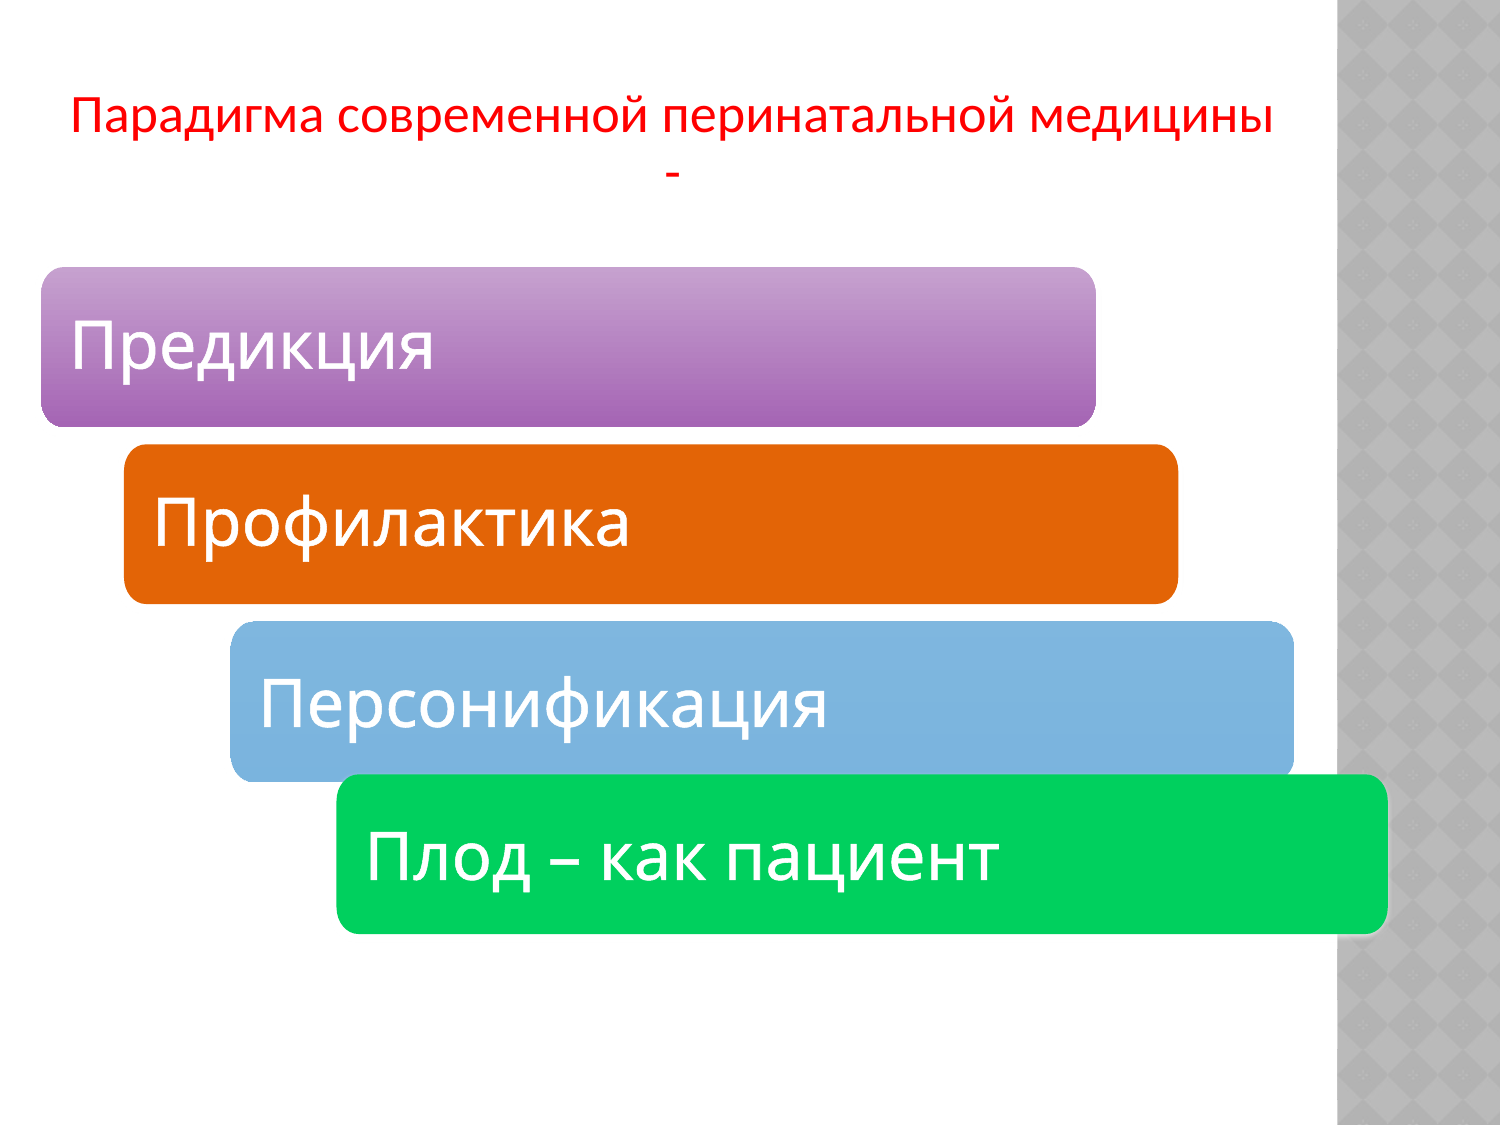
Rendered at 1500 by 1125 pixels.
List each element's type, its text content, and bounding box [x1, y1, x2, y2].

text_box Плод – как пациент [336, 774, 1388, 935]
list Парадигма современной перинатальной медицины - [41, 78, 1317, 243]
text_box Персонификация [230, 621, 1294, 782]
text_box Предикция [41, 267, 1096, 427]
text_box Профилактика [123, 444, 1179, 605]
